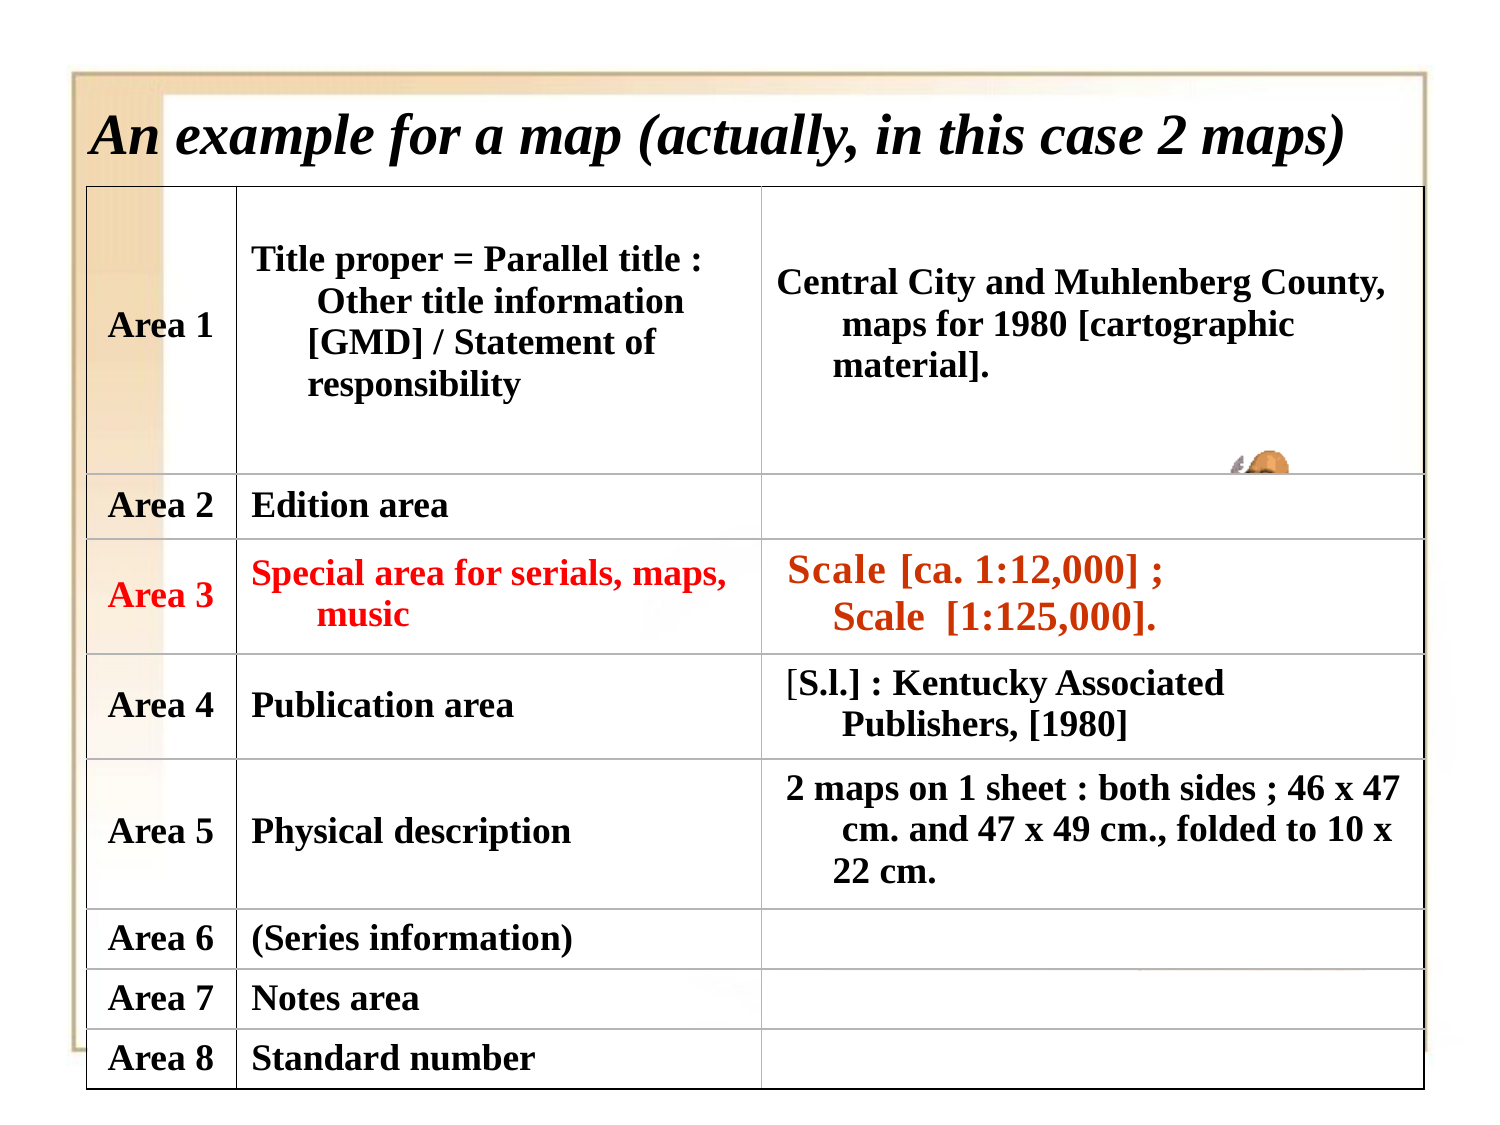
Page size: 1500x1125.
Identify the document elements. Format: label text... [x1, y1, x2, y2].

table_cell Physical description [237, 760, 761, 908]
table_cell Area 7 [87, 970, 236, 1028]
table_cell Area 2 [87, 475, 236, 538]
table_cell 2 maps on 1 sheet : both sides ; 46 x 47 cm. and 47 x 49 cm., folded to 10 x 22 cm. [762, 760, 1423, 908]
table_header Title proper = Parallel title : Other title information [GMD] / Statement of responsibility [237, 187, 761, 473]
table_cell [762, 970, 1423, 1028]
title An example for a map (actually, in this case 2 maps) [87, 94, 1355, 186]
table_cell (Series information) [237, 910, 761, 968]
table_cell Publication area [237, 655, 761, 758]
table_cell Special area for serials, maps, music [237, 540, 761, 653]
table_cell Scale [ca. 1:12,000] ; Scale [1:125,000]. [762, 540, 1423, 653]
table_header Area 1 [87, 187, 236, 473]
table_cell [S.l.] : Kentucky Associated Publishers, [1980] [762, 655, 1423, 758]
table_cell Area 3 [87, 540, 236, 653]
table_cell Standard number [237, 1030, 761, 1088]
table_cell Area 6 [87, 910, 236, 968]
table_cell Edition area [237, 475, 761, 538]
table_header Central City and Muhlenberg County, maps for 1980 [cartographic material]. [762, 187, 1423, 473]
picture [66, 64, 1463, 1067]
table_cell Area 8 [87, 1030, 236, 1088]
table_cell [762, 1030, 1423, 1088]
table_cell Notes area [237, 970, 761, 1028]
table_cell Area 4 [87, 655, 236, 758]
table_cell [762, 475, 1423, 538]
table_cell [762, 910, 1423, 968]
table_cell Area 5 [87, 760, 236, 908]
